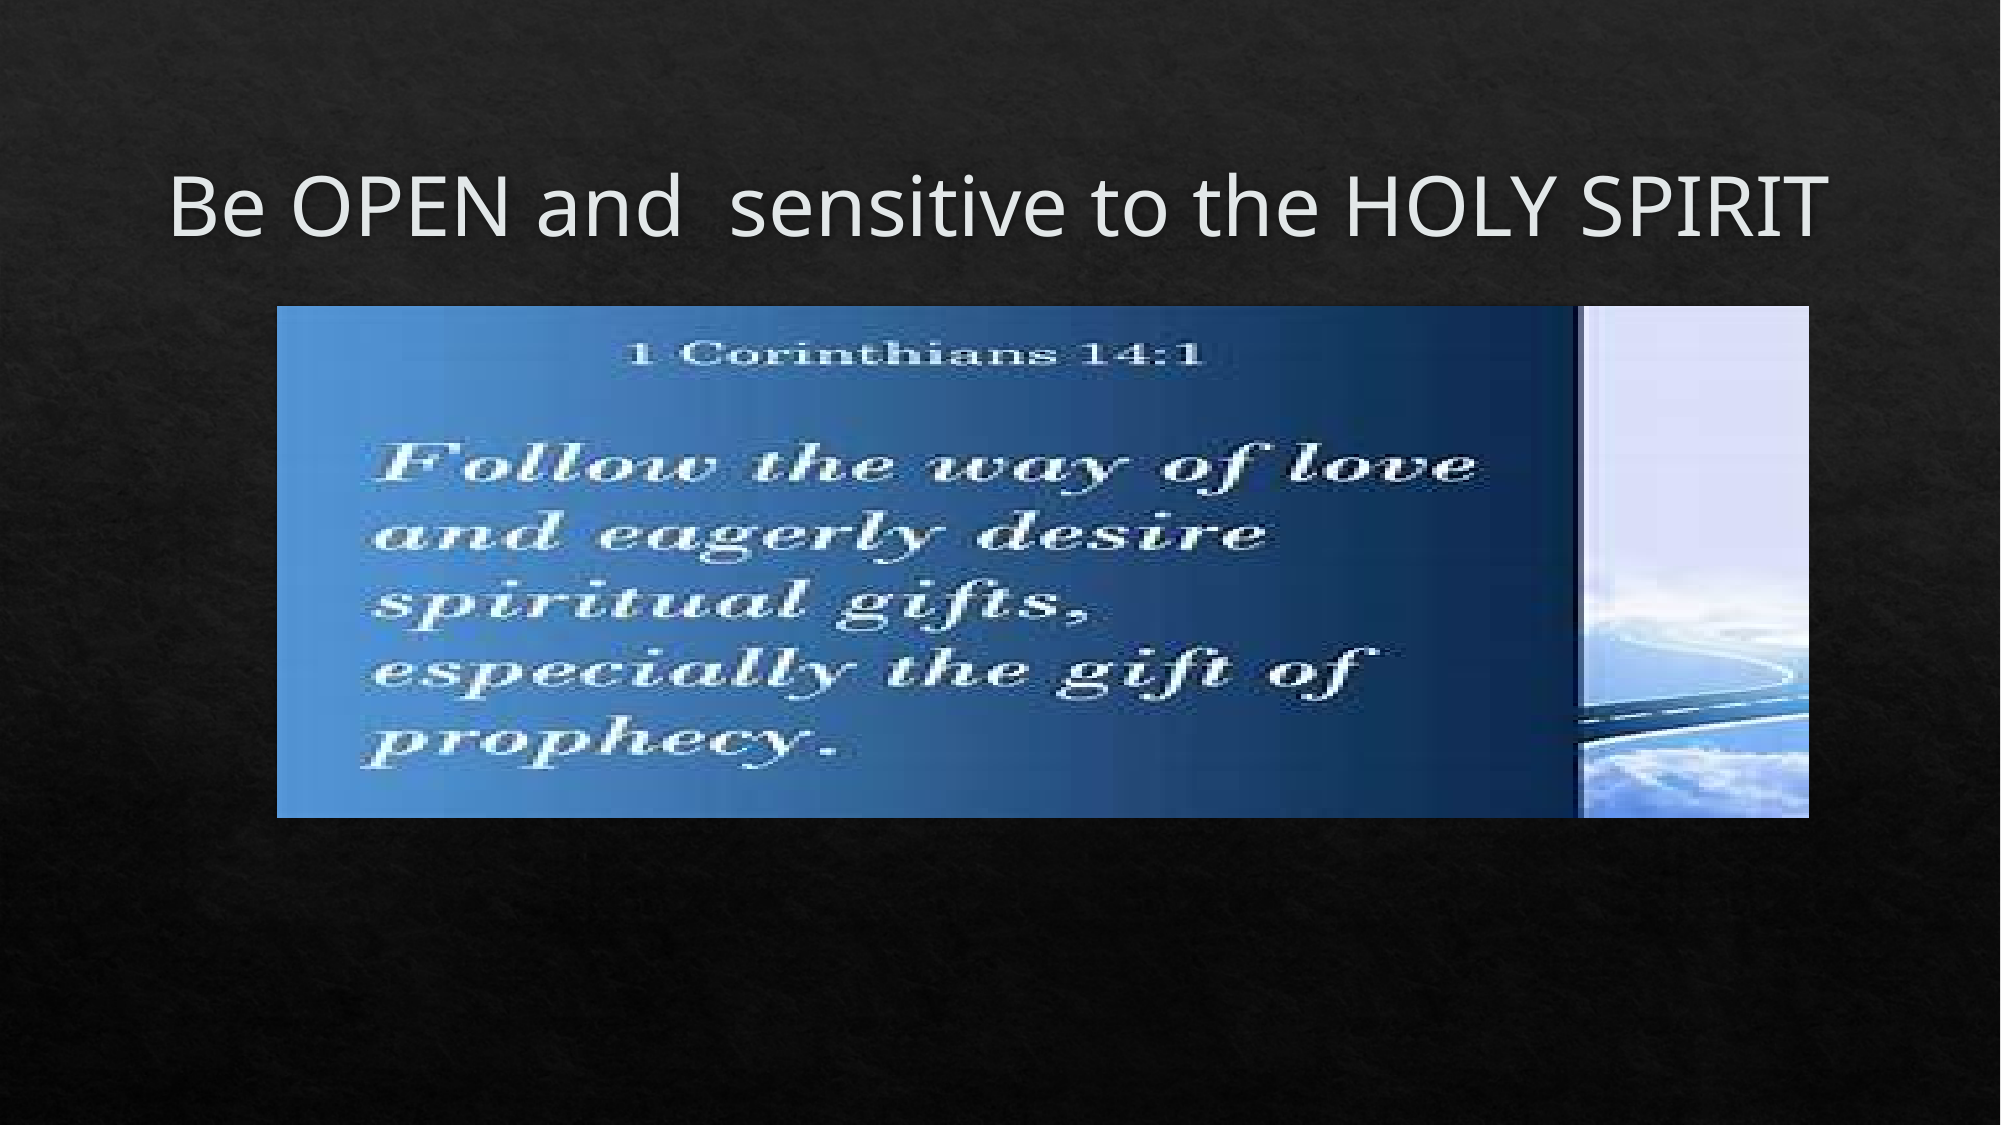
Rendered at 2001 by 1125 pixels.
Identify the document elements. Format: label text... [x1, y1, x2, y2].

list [277, 305, 1809, 818]
title Be OPEN and sensitive to the HOLY SPIRIT [149, 99, 1849, 307]
